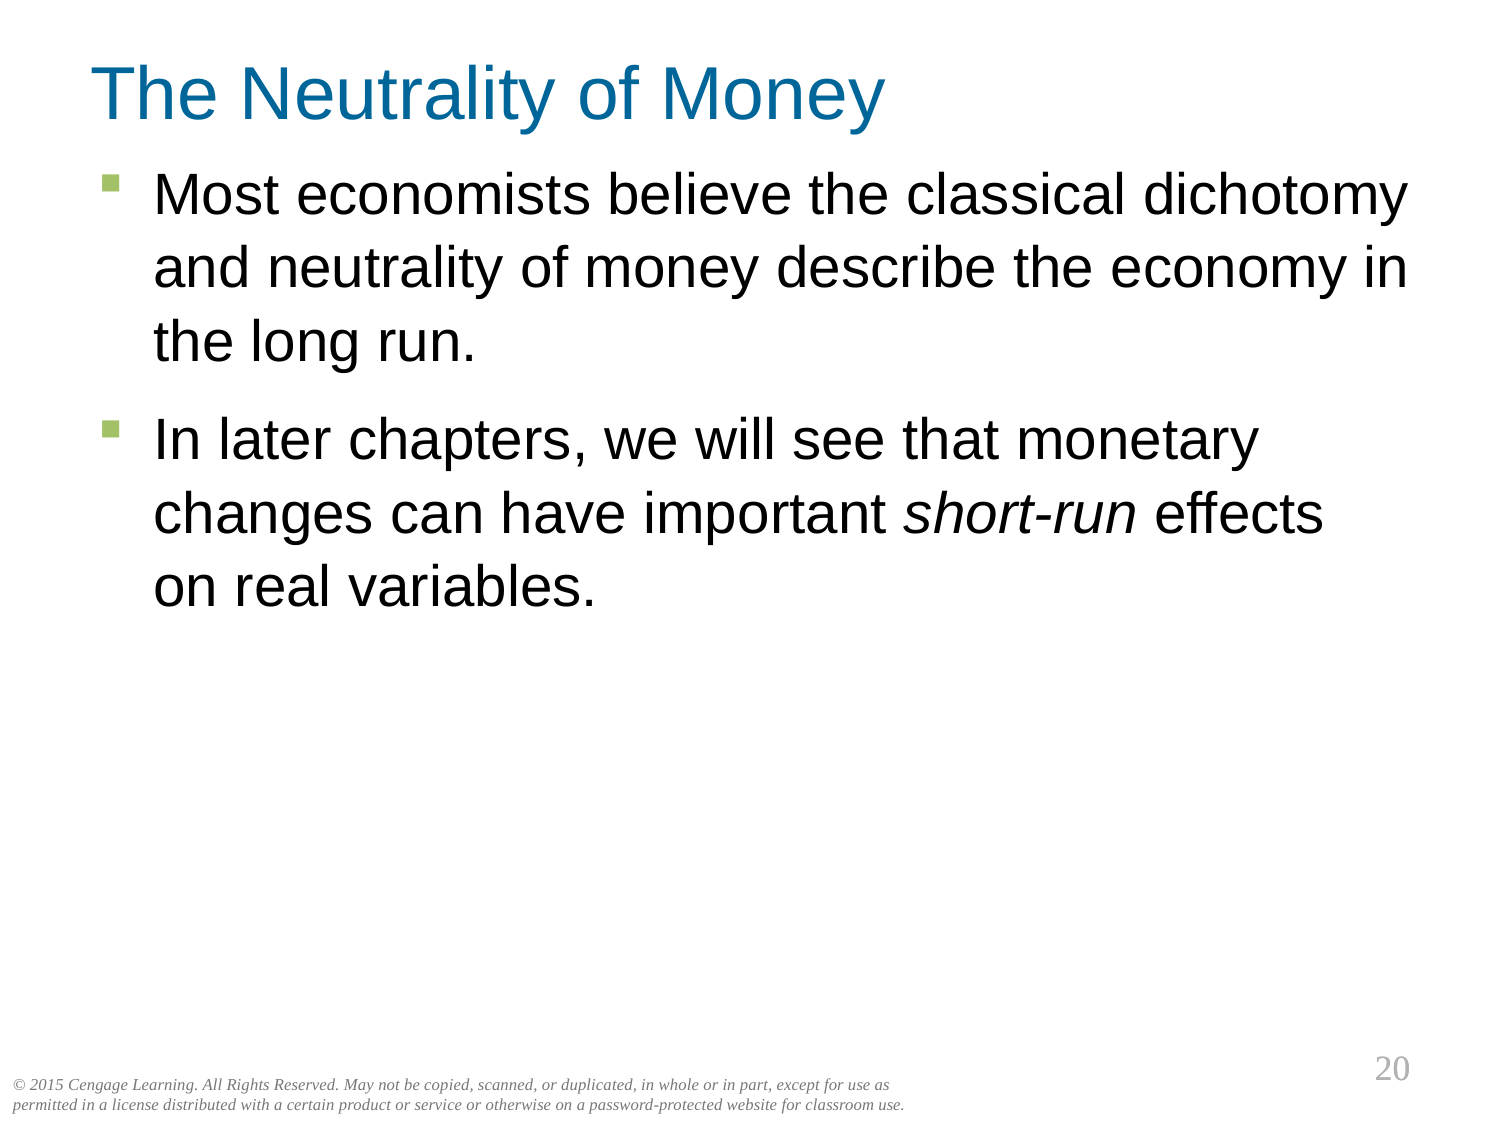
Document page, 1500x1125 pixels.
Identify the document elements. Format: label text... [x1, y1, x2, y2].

list Most economists believe the classical dichotomy and neutrality of money describe the economy in the long run. In later chapters, we will see that monetary changes can have important short-run effects on real variables. [82, 145, 1431, 982]
title The Neutrality of Money [75, 35, 1425, 143]
